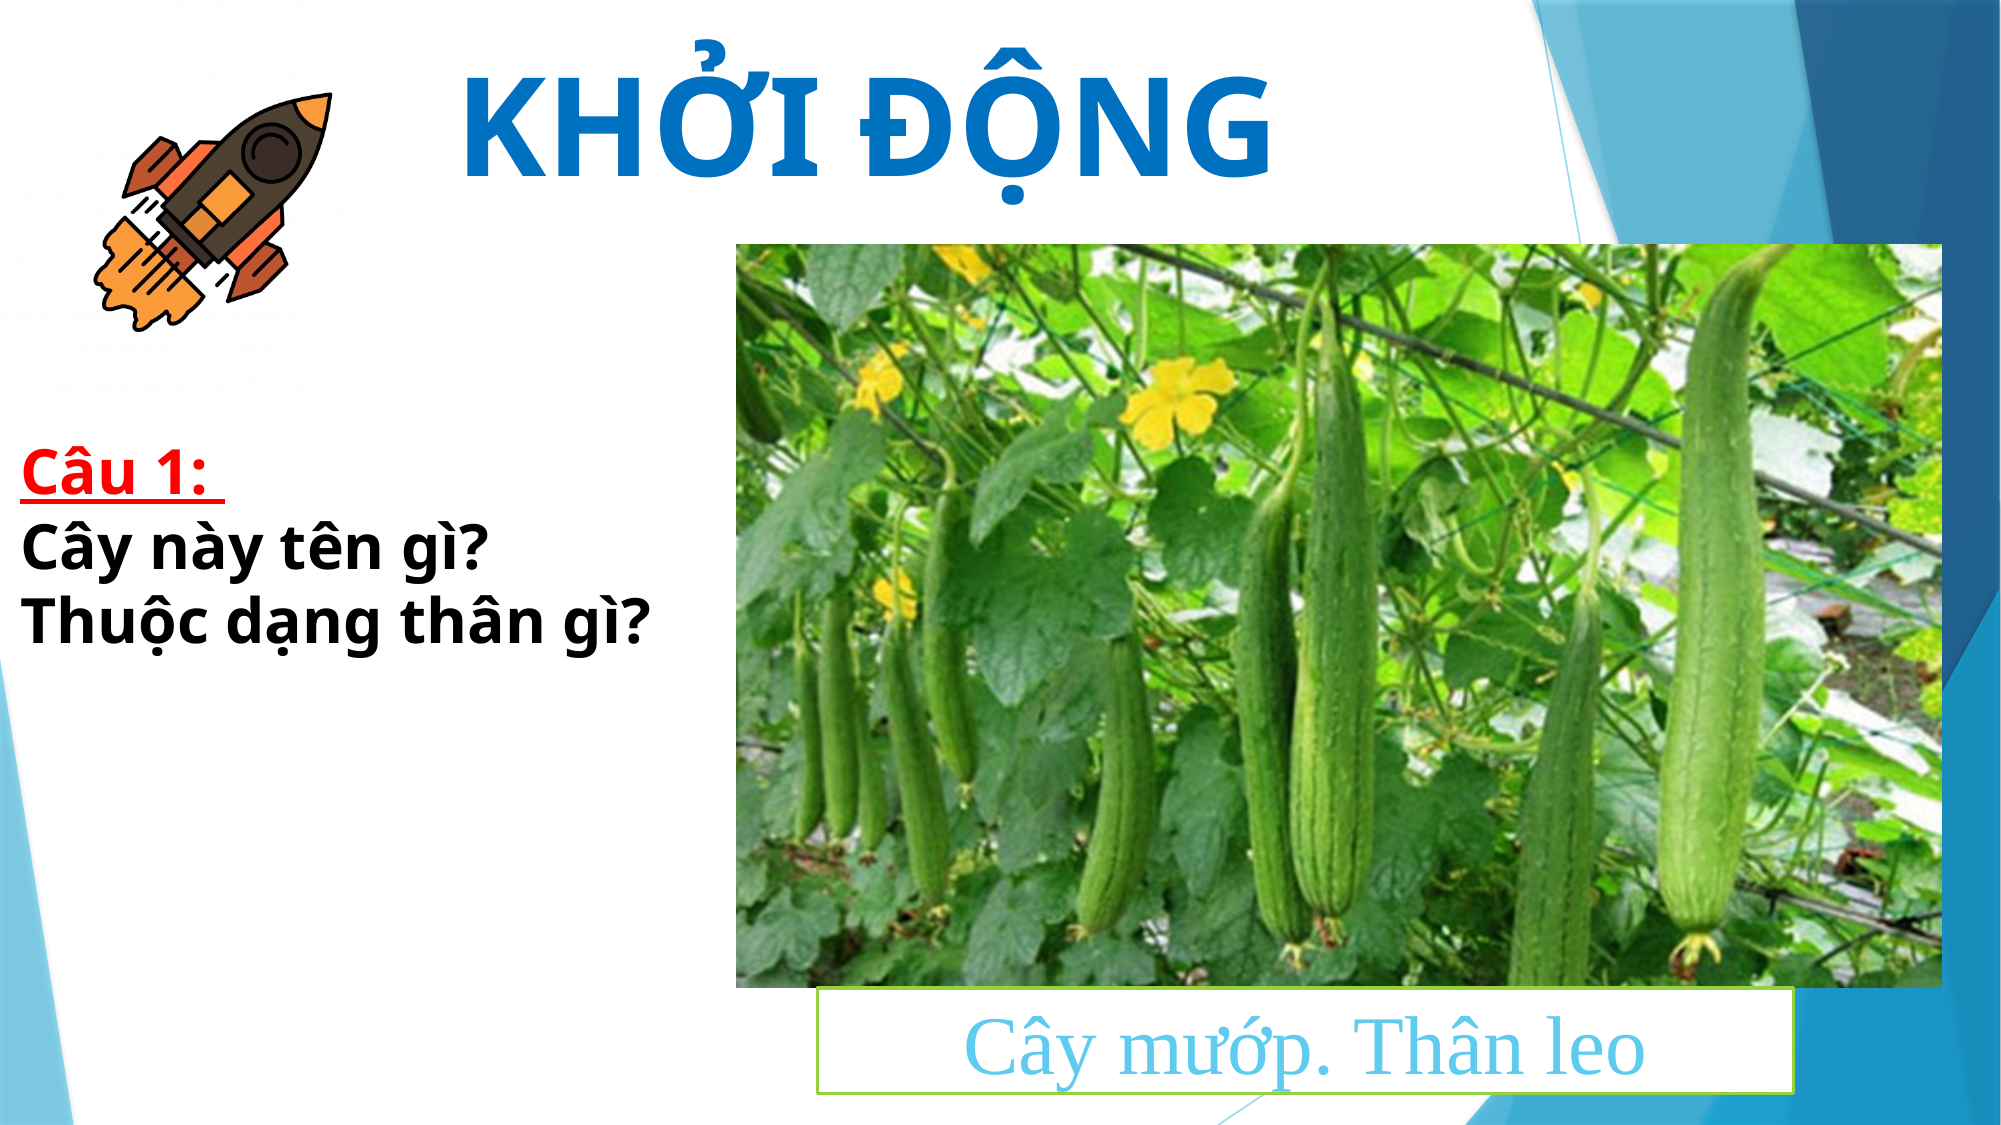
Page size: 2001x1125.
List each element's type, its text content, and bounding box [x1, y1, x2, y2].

text_box KHỞI ĐỘNG [429, 31, 1438, 212]
text_box Câu 1: Cây này tên gì? Thuộc dạng thân gì? [5, 424, 674, 664]
picture [0, 0, 425, 425]
picture [736, 243, 1942, 989]
text_box Cây mướp. Thân leo [816, 996, 1795, 1095]
